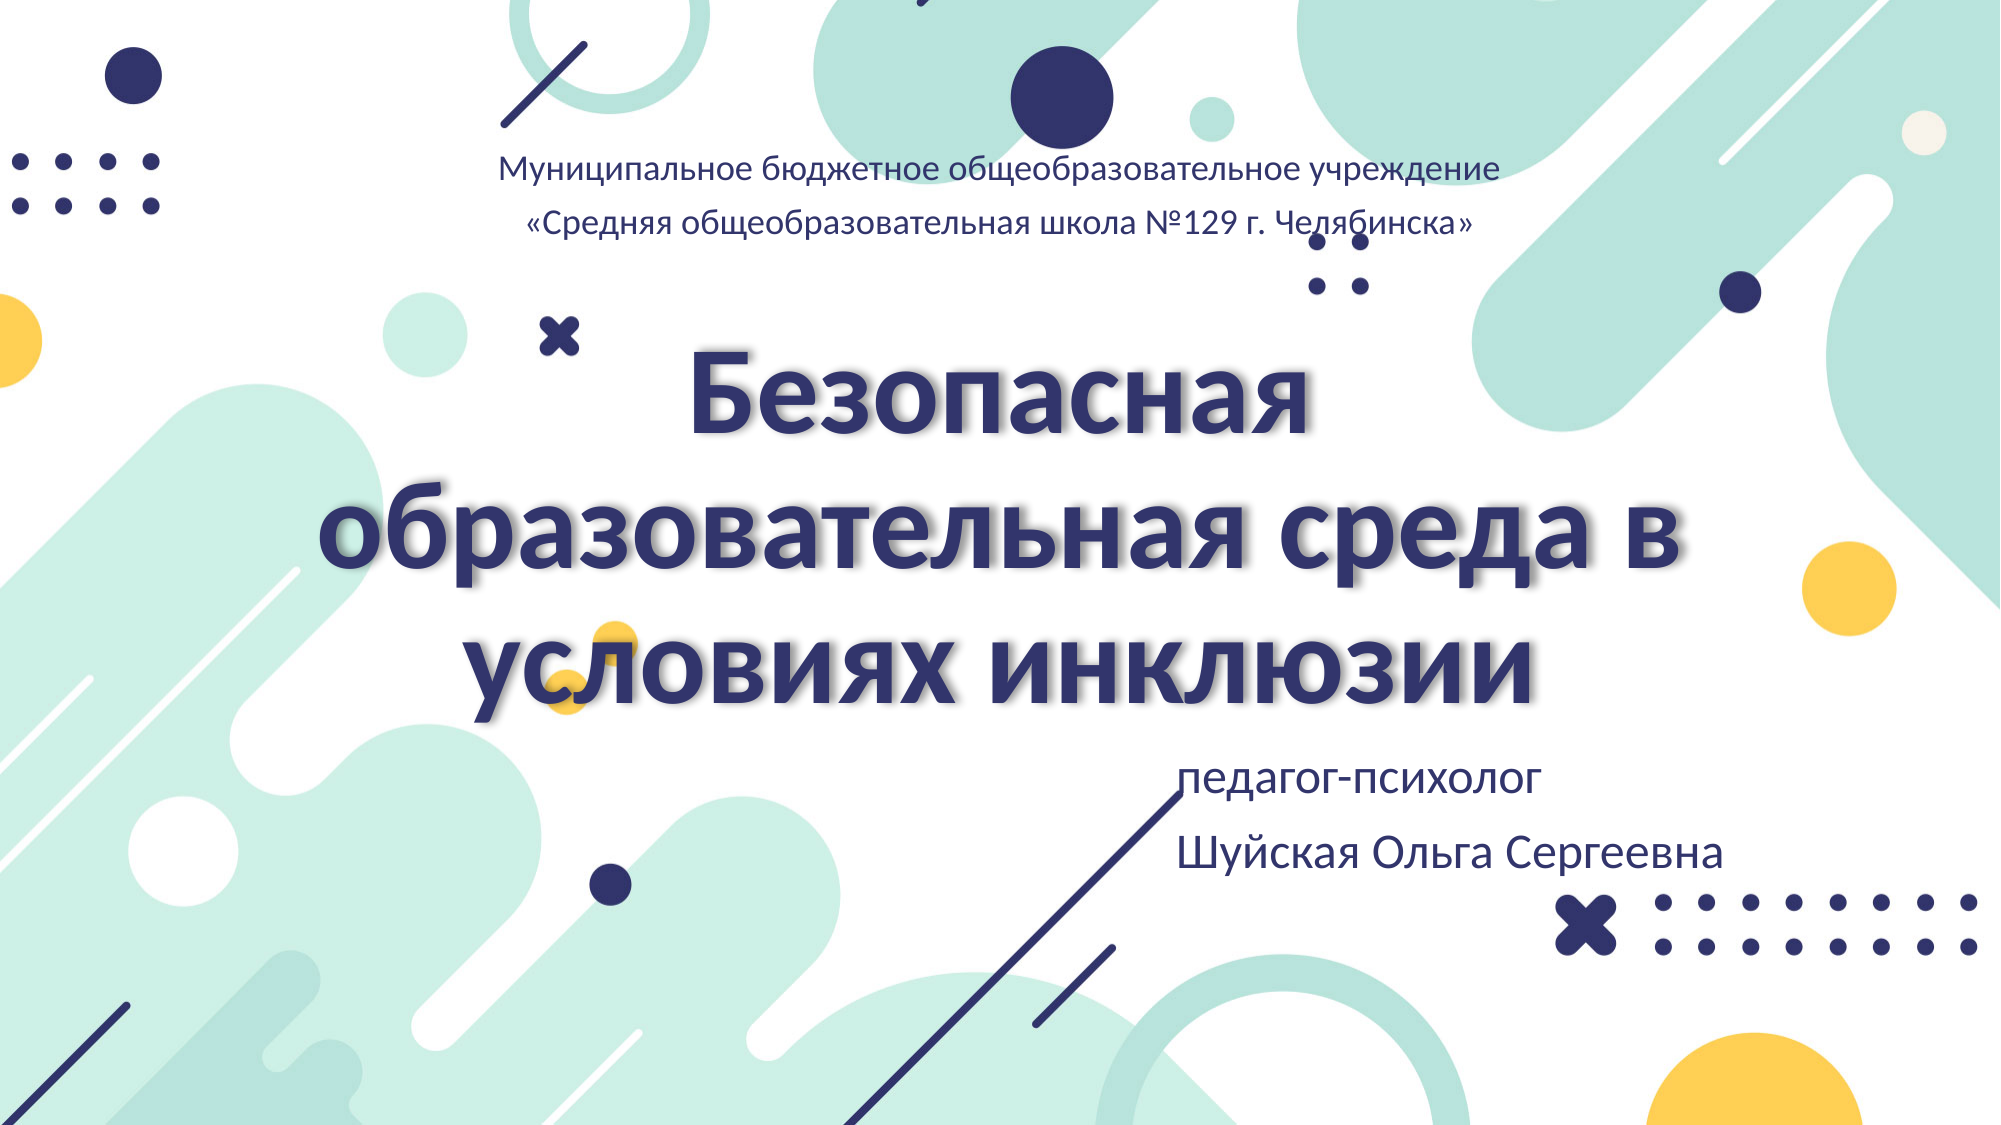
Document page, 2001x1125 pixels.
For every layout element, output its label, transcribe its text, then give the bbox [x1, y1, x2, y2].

text_box Муниципальное бюджетное общеобразовательное учреждение «Средняя общеобразовательная школа №129 г. Челябинска» [249, 141, 1750, 252]
picture [0, 0, 2000, 1125]
subtitle педагог-психолог Шуйская Ольга Сергеевна [1161, 743, 1828, 921]
title Безопасная образовательная среда в условиях инклюзии [249, 294, 1750, 738]
